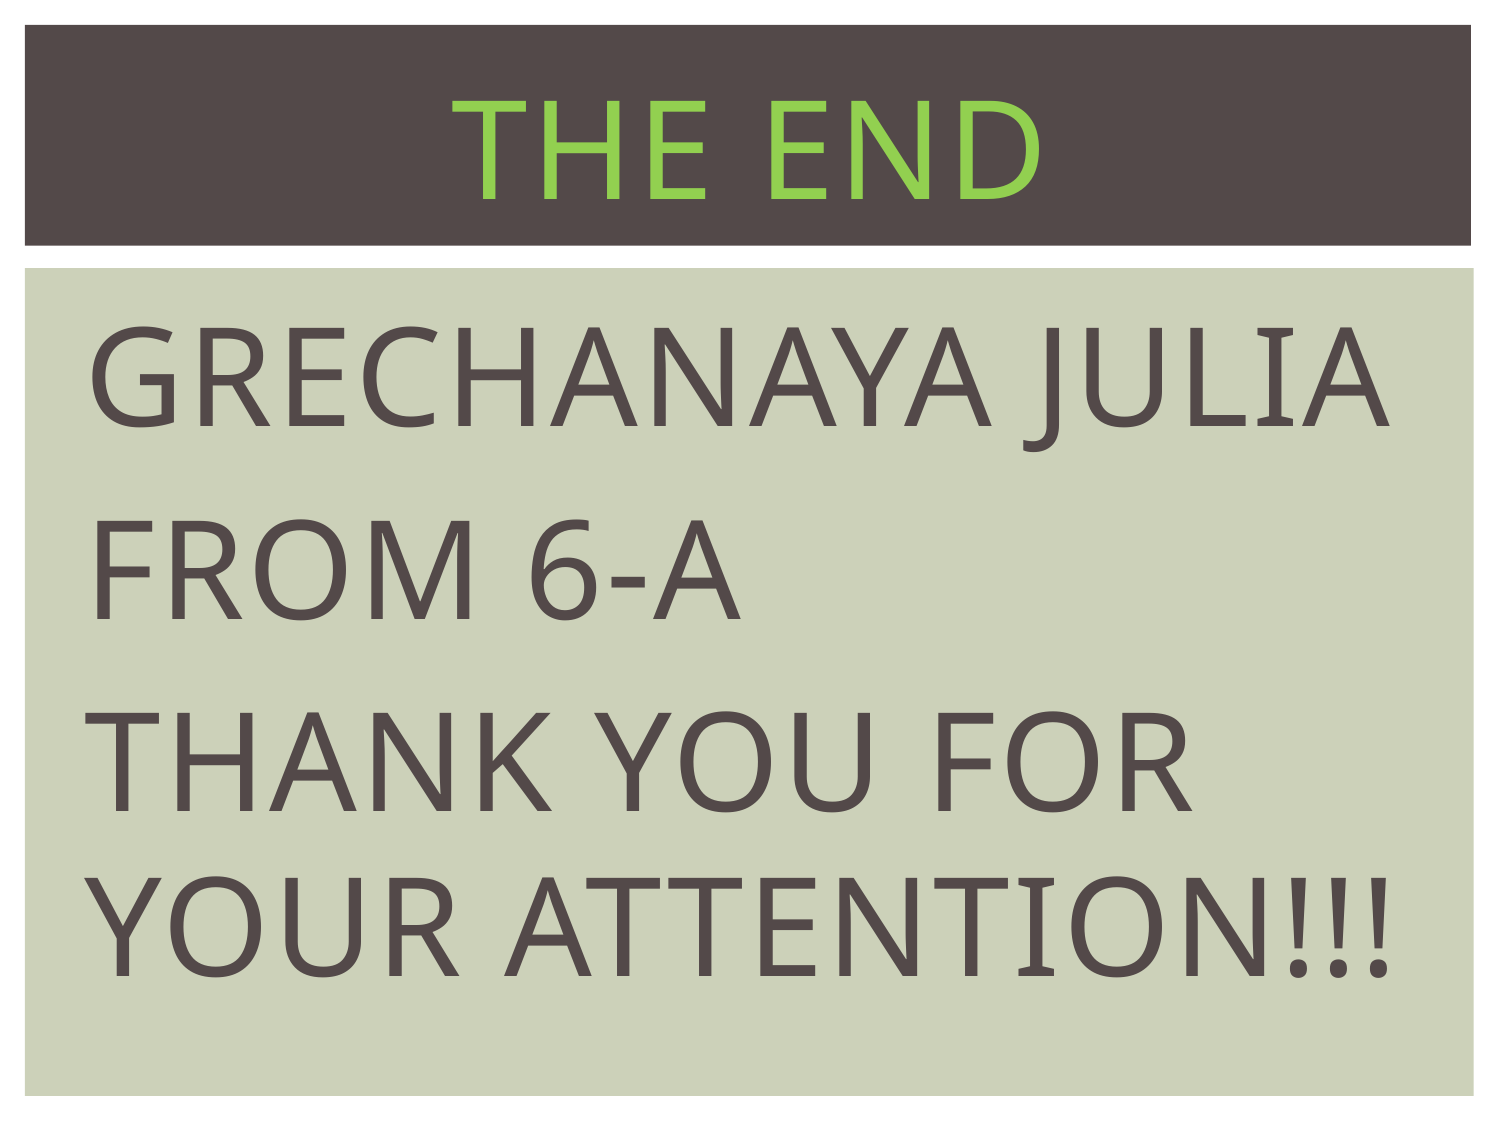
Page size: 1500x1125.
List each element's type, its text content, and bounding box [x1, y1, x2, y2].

title THE END [62, 58, 1438, 232]
list GRECHANAYA JULIA FROM 6-A THANK YOU FOR YOUR ATTENTION!!! [62, 281, 1442, 1005]
